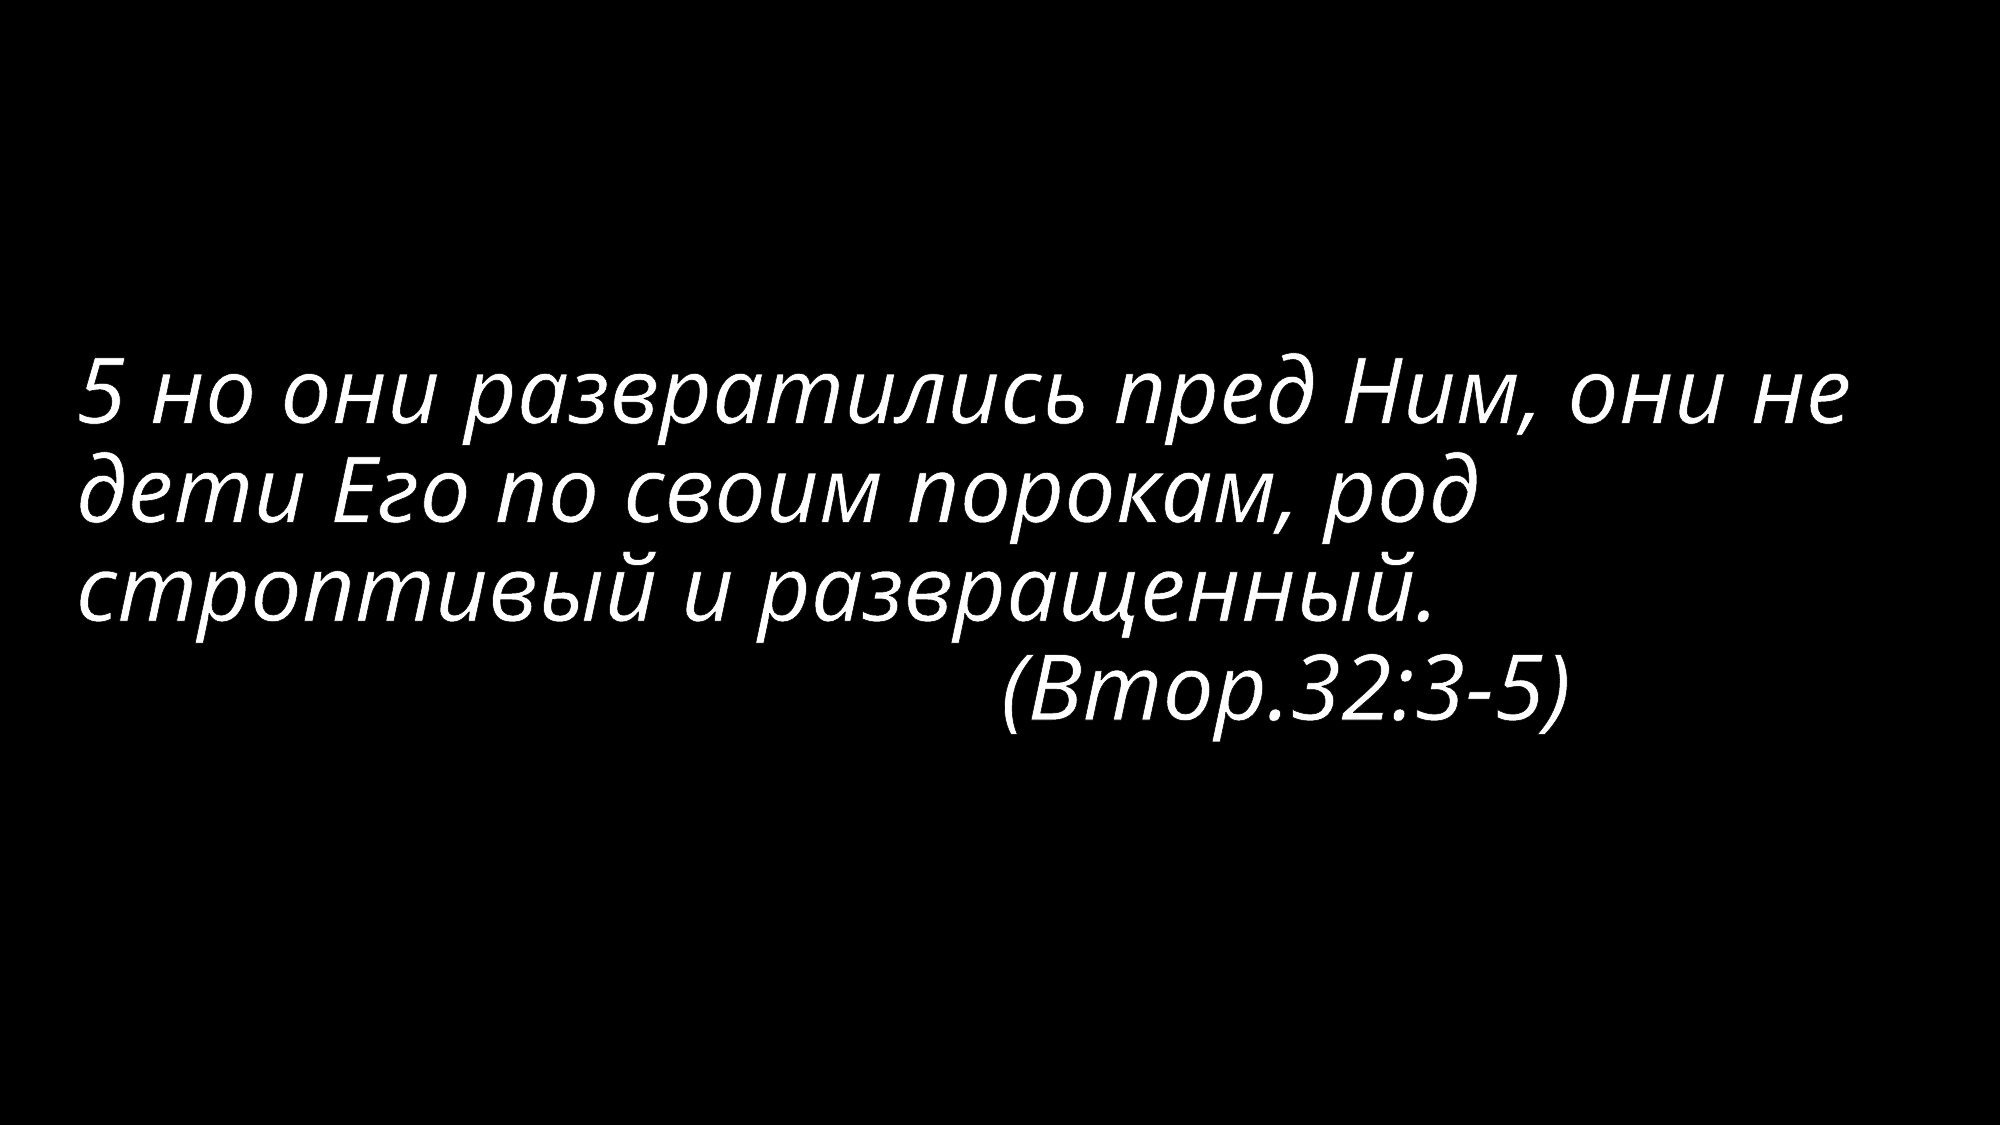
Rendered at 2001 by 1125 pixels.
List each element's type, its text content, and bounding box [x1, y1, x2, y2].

title 5 но они развратились пред Ним, они не дети Его по своим порокам, род строптивый и развращенный. (Втор.32:3-5) [60, 355, 1940, 748]
